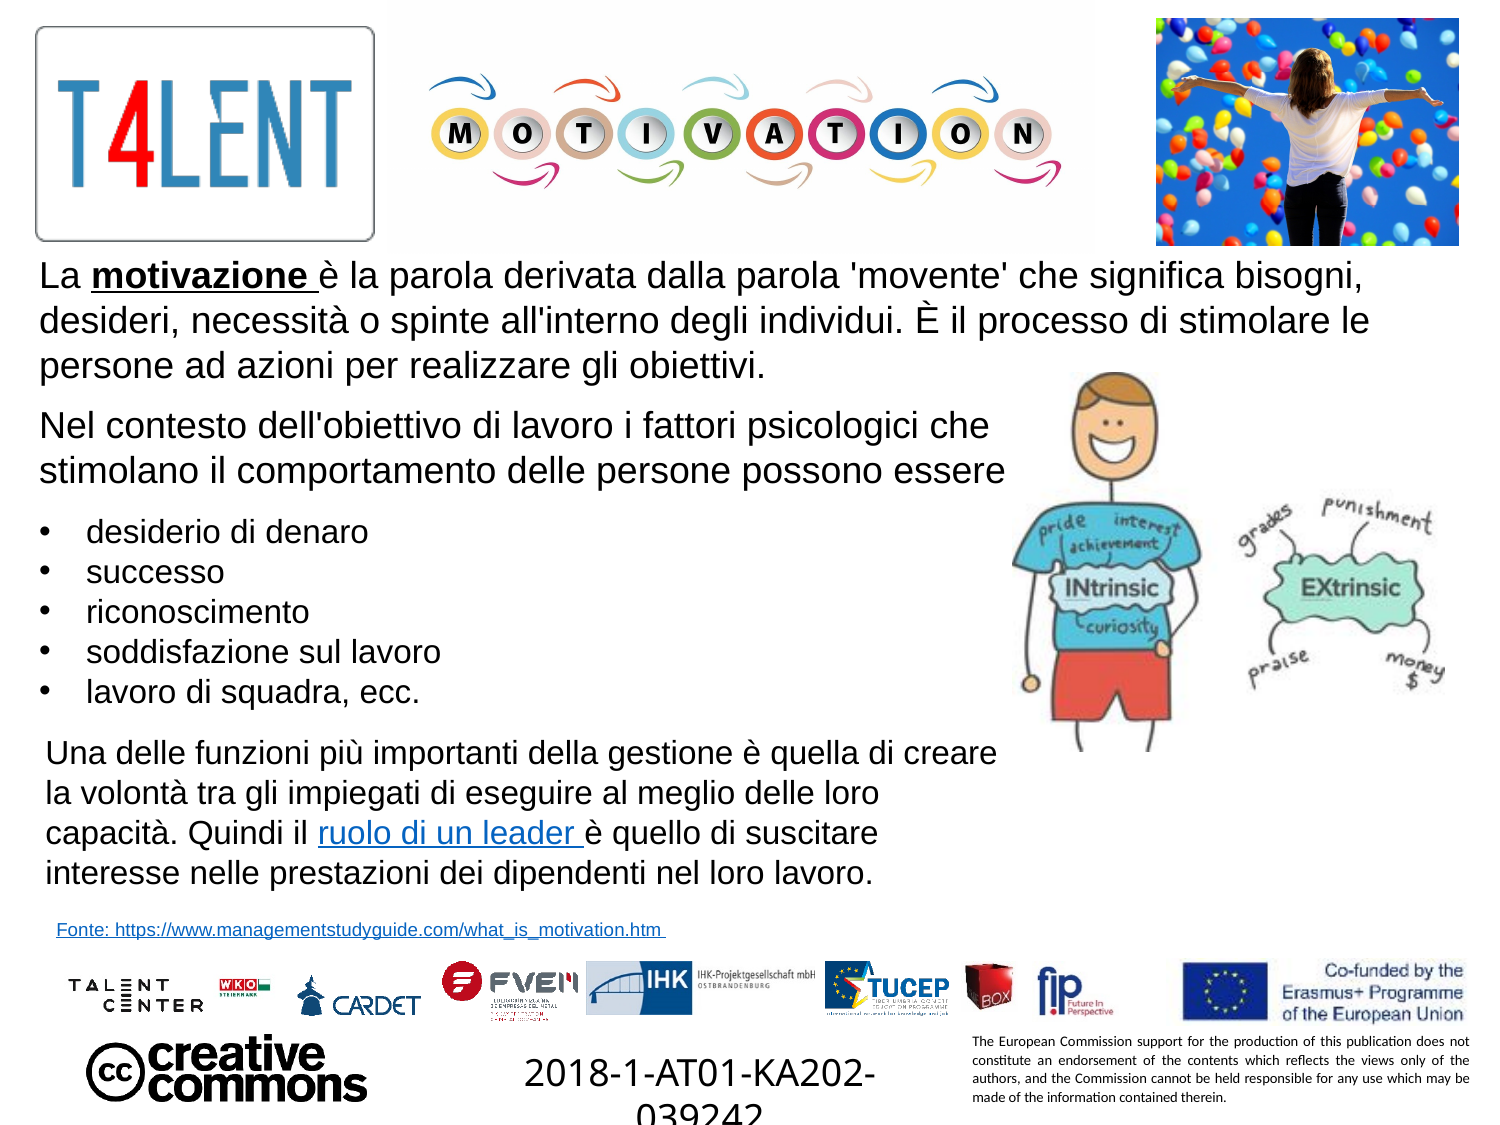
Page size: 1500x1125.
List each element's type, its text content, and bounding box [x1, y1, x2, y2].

picture [85, 1034, 367, 1102]
text_box Una delle funzioni più importanti della gestione è quella di creare la volontà tra gli impiegati di eseguire al meglio delle loro capacità. Quindi il ruolo di un leader è quello di suscitare interesse nelle prestazioni dei dipendenti nel loro lavoro. [30, 723, 1030, 901]
picture [1166, 958, 1478, 1026]
picture [387, 0, 1095, 255]
picture [50, 960, 288, 1027]
picture [1156, 18, 1459, 246]
picture [585, 960, 815, 1015]
text_box La motivazione è la parola derivata dalla parola 'movente' che significa bisogni, desideri, necessità o spinte all'interno degli individui. È il processo di stimolare le persone ad azioni per realizzare gli obiettivi. [24, 243, 1445, 393]
text_box Nel contesto dell'obiettivo di lavoro i fattori psicologici che stimolano il comportamento delle persone possono essere desiderio di denaro successo riconoscimento soddisfazione sul lavoro lavoro di squadra, ecc. [24, 393, 1007, 722]
picture [960, 960, 1018, 1012]
picture [1012, 372, 1446, 753]
picture [294, 960, 425, 1028]
picture [442, 960, 578, 1021]
picture [35, 26, 375, 242]
picture [824, 960, 949, 1017]
text_box Fonte: https://www.managementstudyguide.com/what_is_motivation.htm [41, 910, 858, 948]
text_box 2018-1-AT01-KA202-039242 [454, 1040, 946, 1102]
picture [1031, 960, 1119, 1023]
